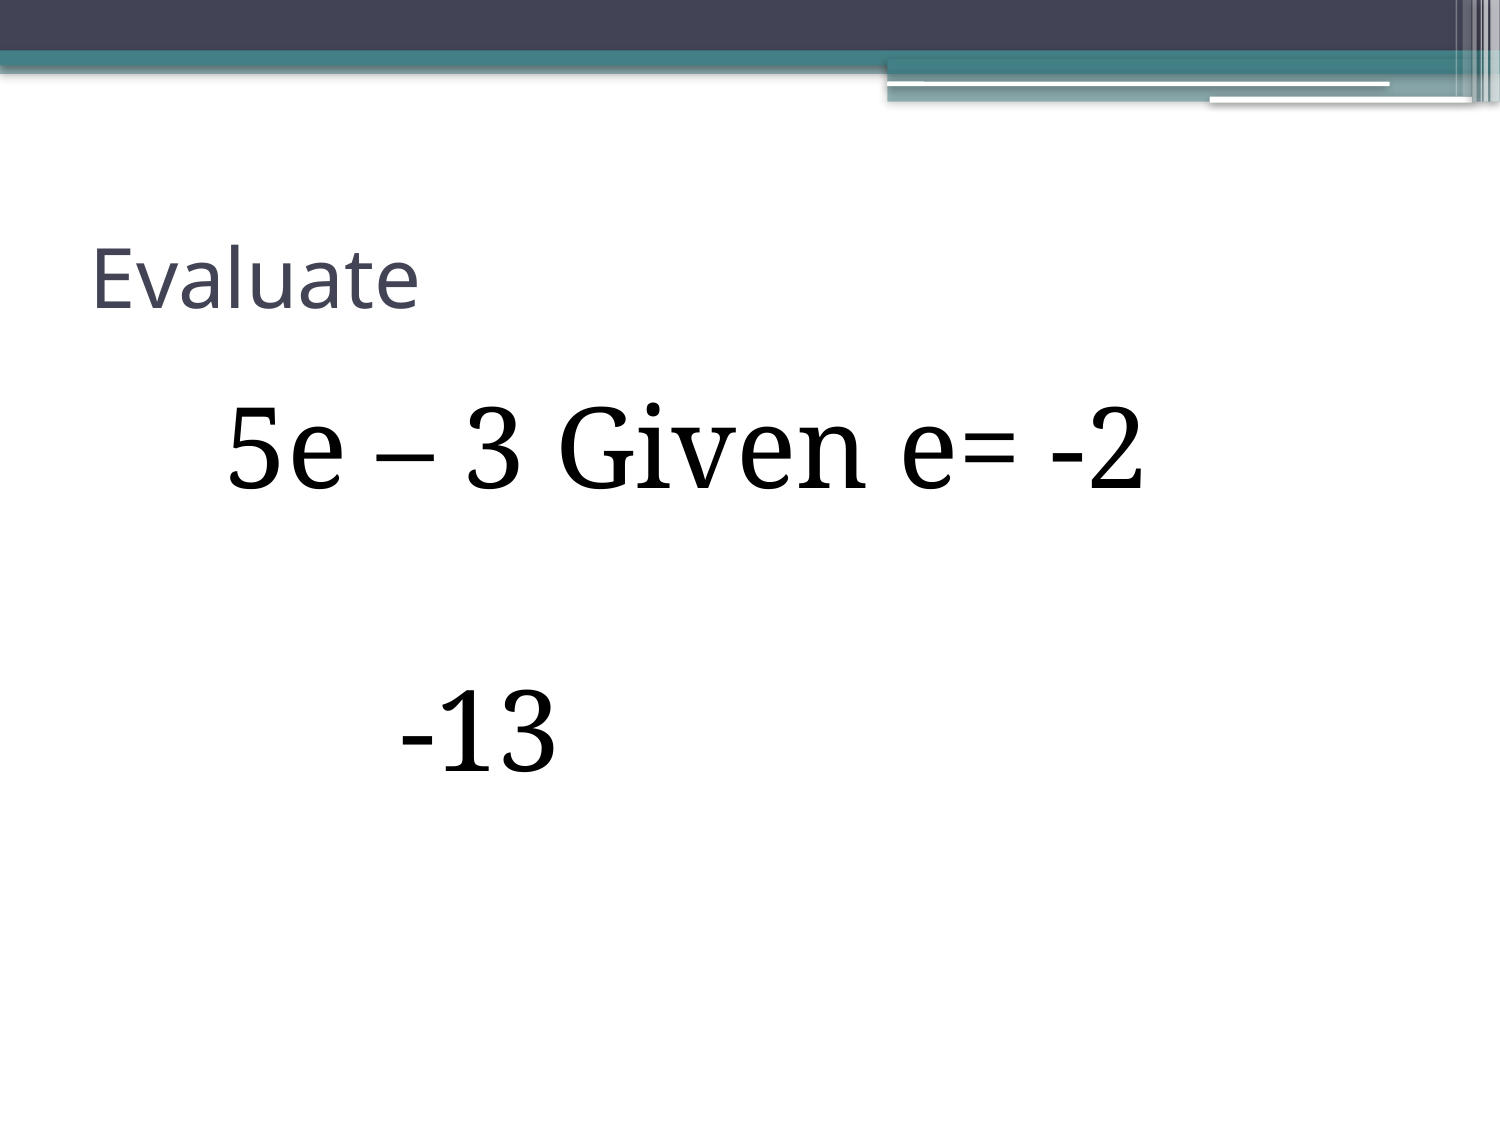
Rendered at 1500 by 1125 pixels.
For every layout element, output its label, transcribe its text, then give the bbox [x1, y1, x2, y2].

title Evaluate [75, 187, 1425, 363]
list 5e – 3 Given e= -2 -13 [75, 368, 1425, 1079]
